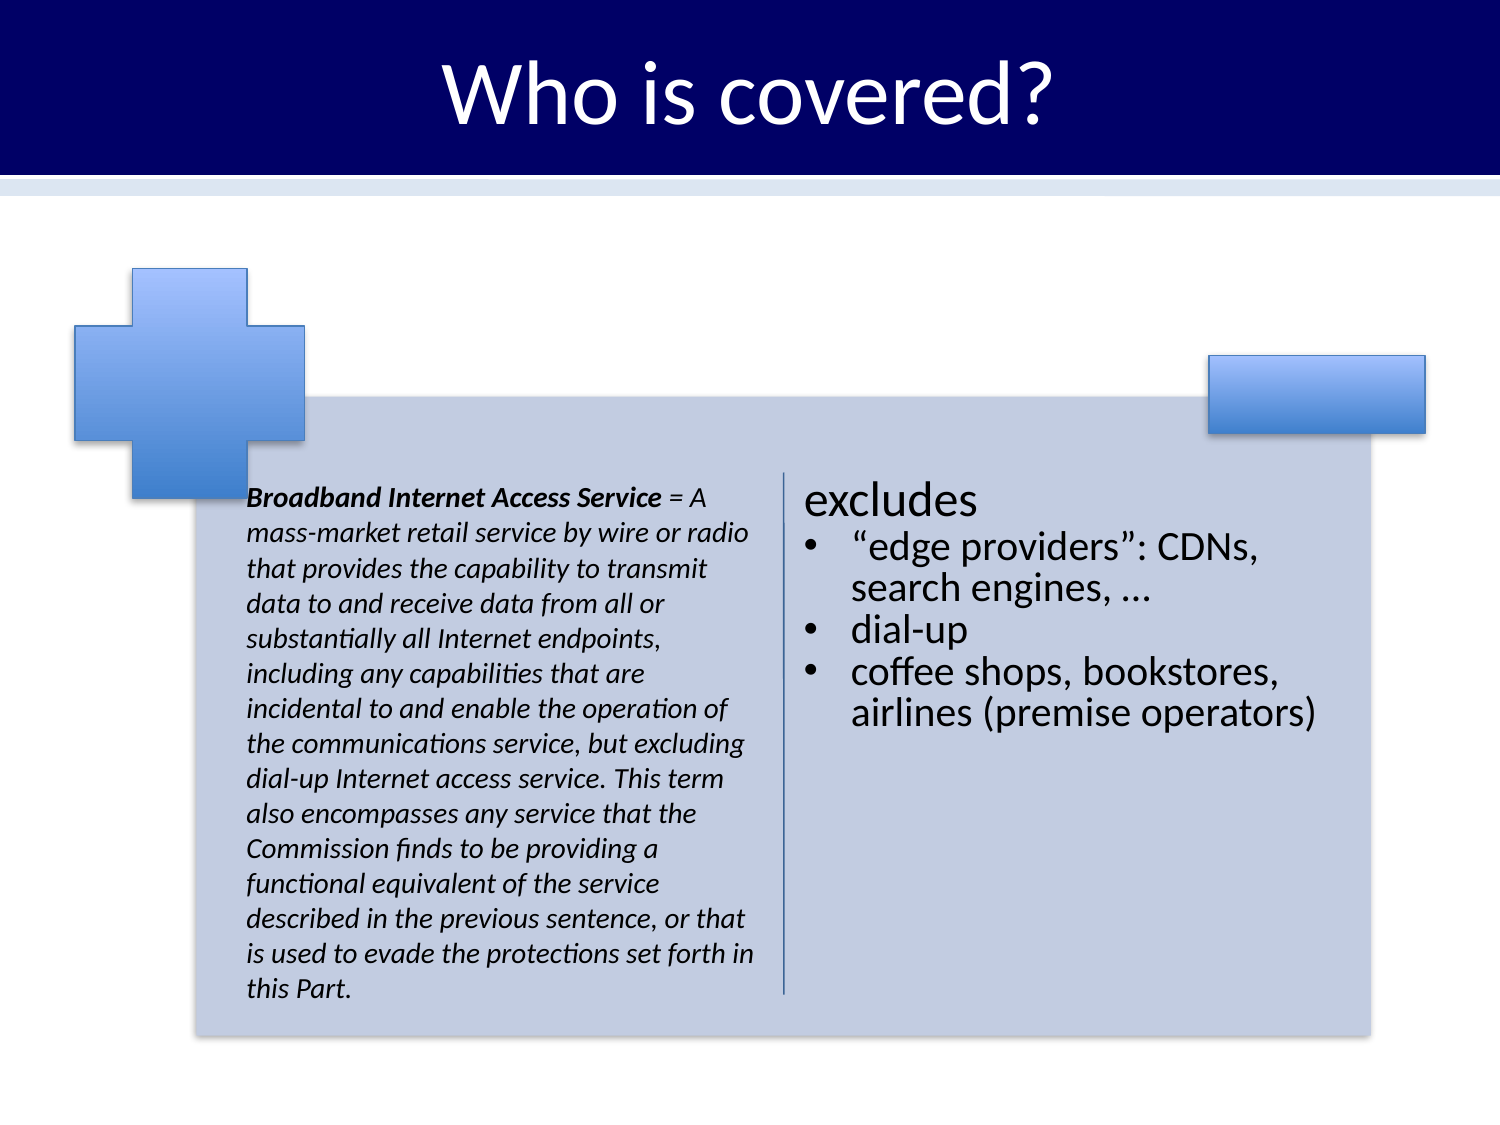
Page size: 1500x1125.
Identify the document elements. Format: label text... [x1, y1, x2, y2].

title Who is covered? [75, 0, 1425, 182]
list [74, 262, 1426, 1042]
